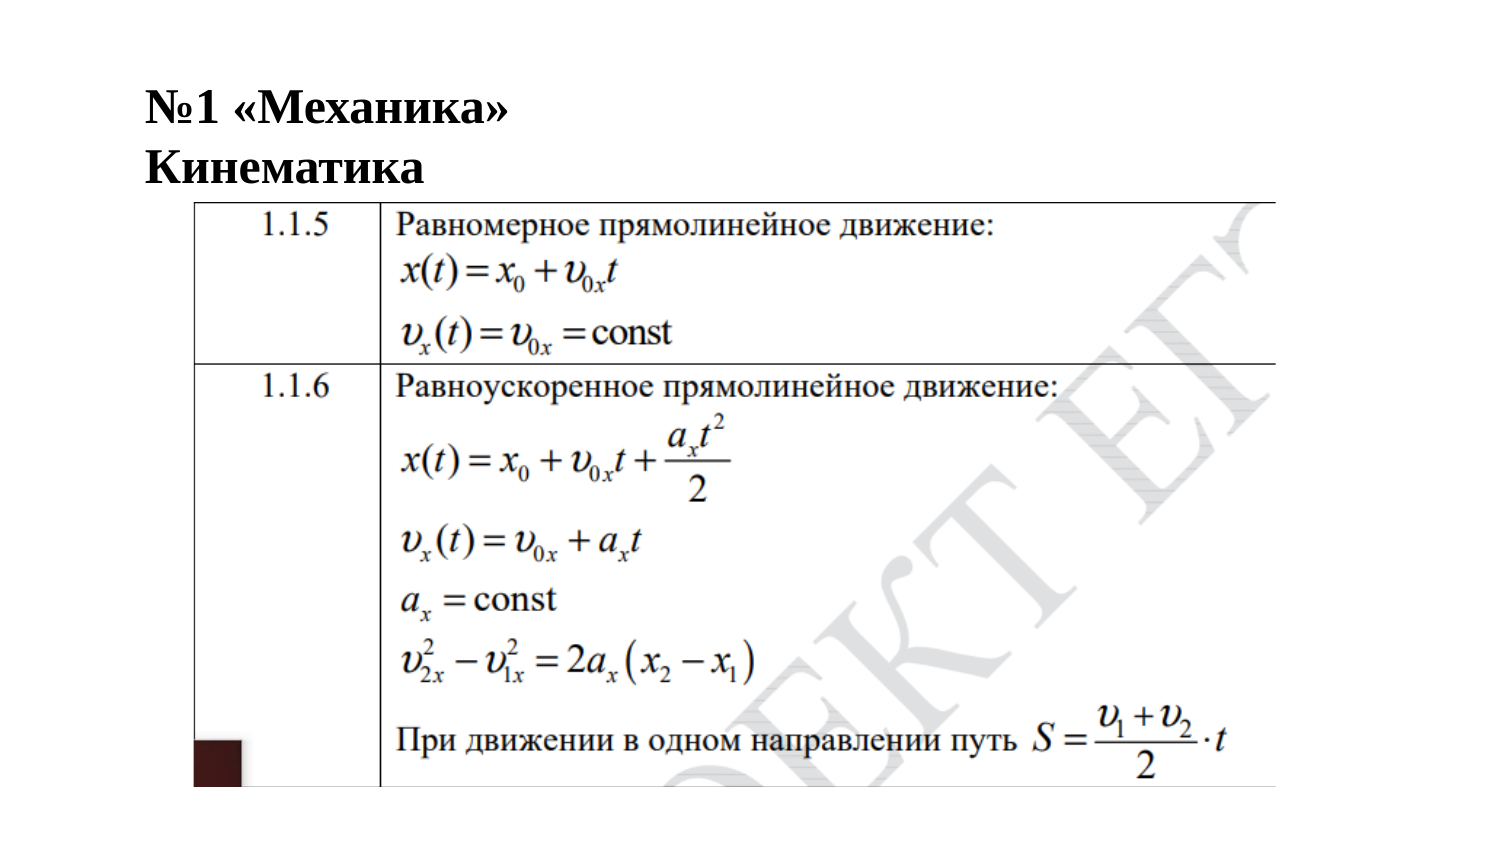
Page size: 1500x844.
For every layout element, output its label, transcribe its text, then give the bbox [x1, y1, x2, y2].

text_box №1 «Механика» Кинематика [130, 65, 880, 201]
picture [193, 201, 1276, 787]
